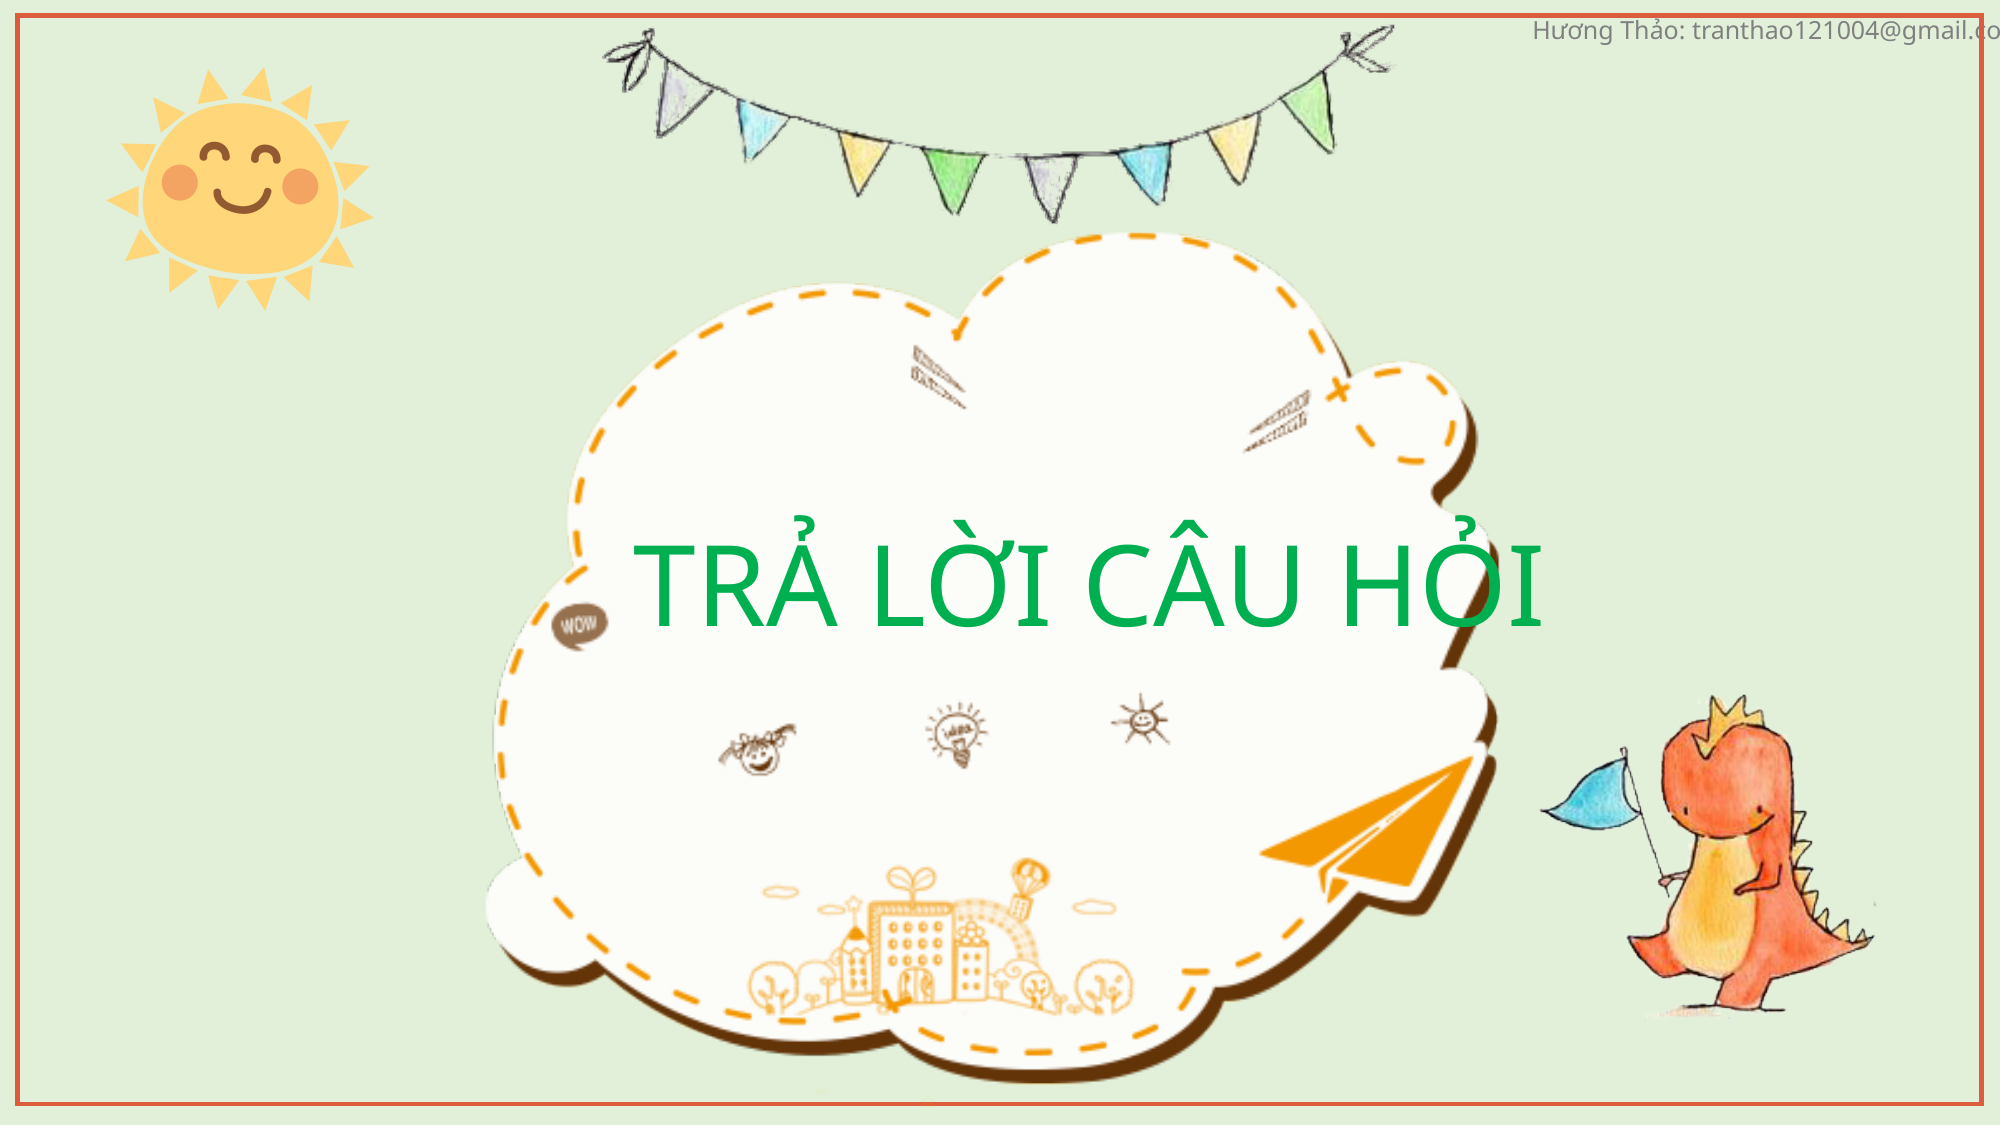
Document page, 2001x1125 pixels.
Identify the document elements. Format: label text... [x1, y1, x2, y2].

text_box TRẢ LỜI CÂU HỎI [619, 507, 1699, 657]
picture [416, 9, 1907, 1125]
picture [106, 67, 374, 311]
